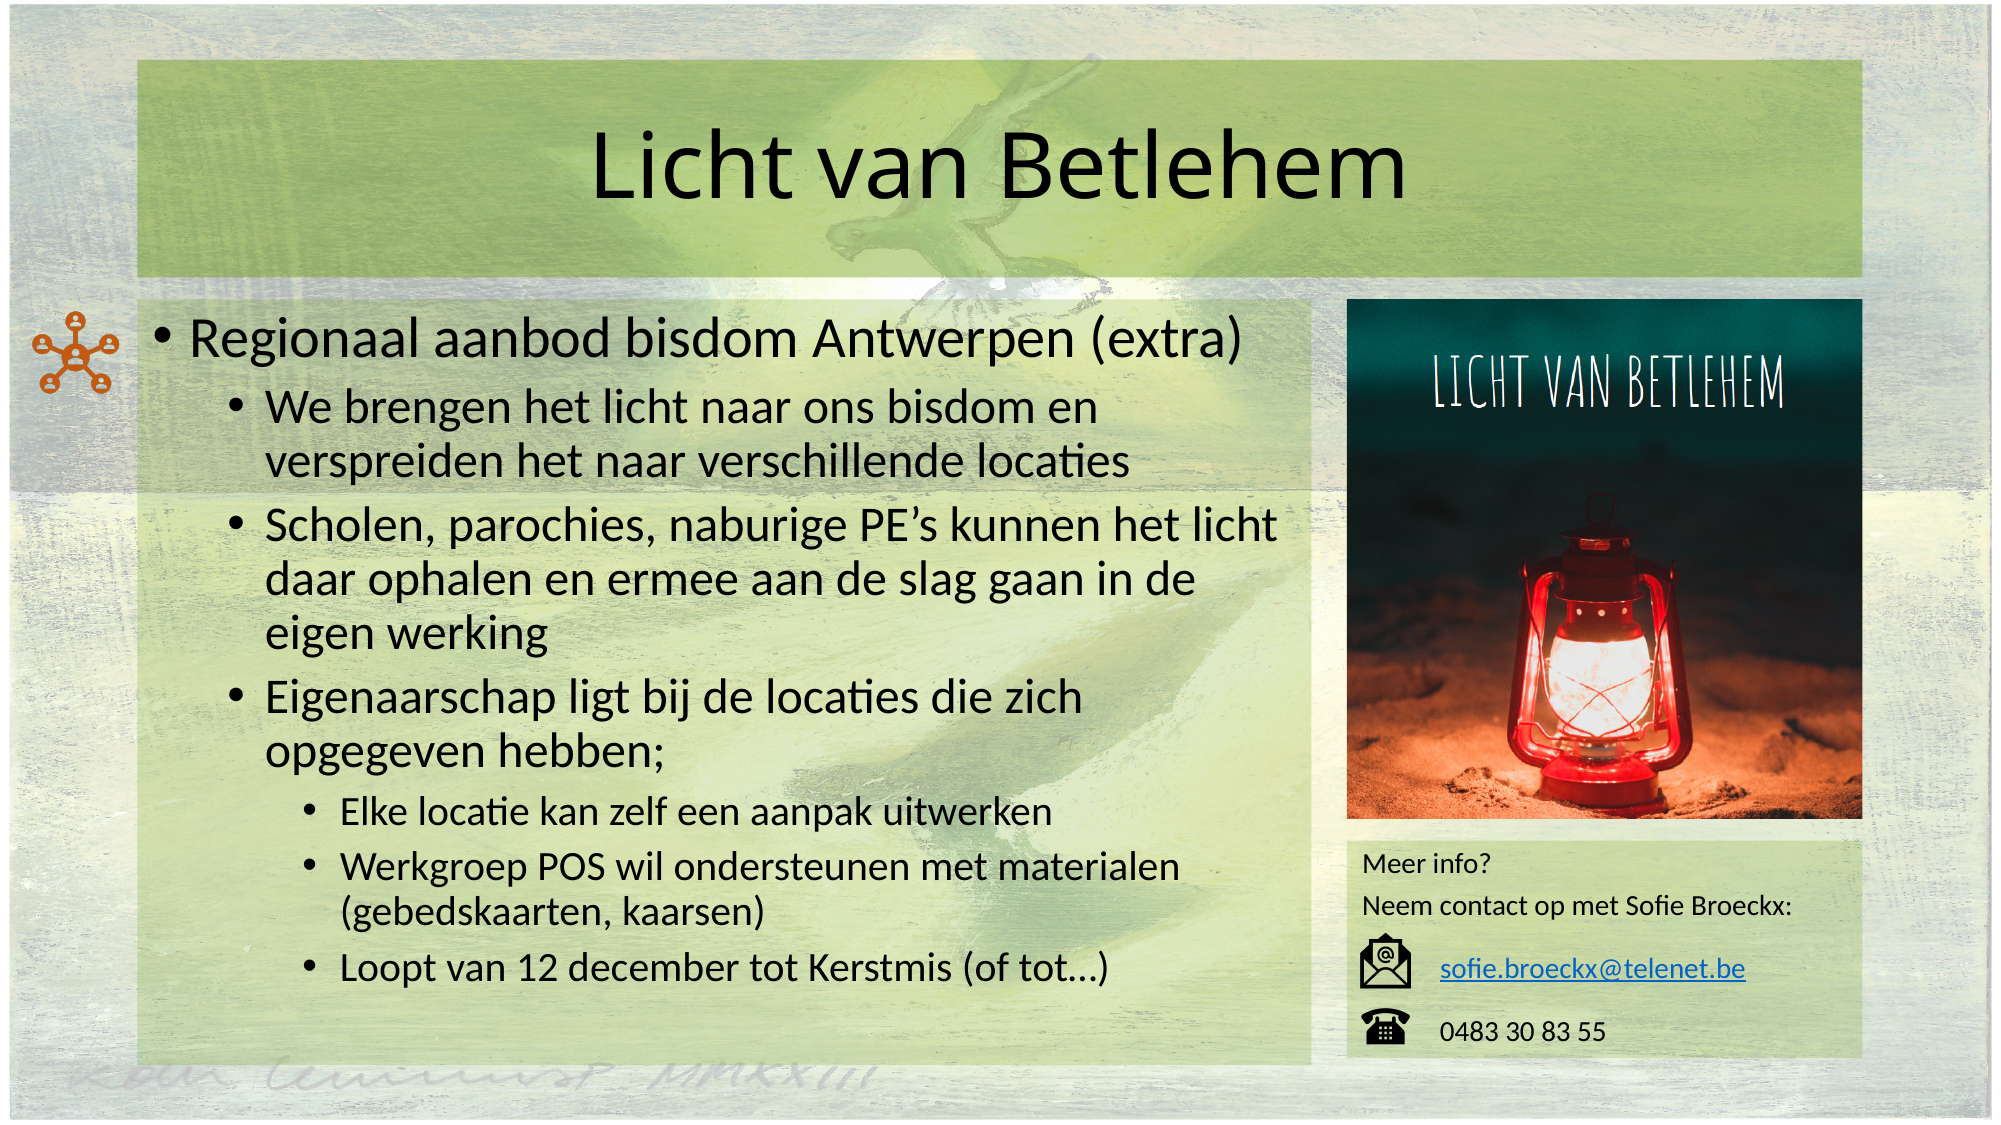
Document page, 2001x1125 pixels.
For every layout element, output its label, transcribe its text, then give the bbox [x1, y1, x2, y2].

picture [1355, 996, 1416, 1057]
picture [1355, 930, 1416, 991]
picture [23, 299, 130, 406]
picture [1346, 299, 1863, 819]
list Meer info? Neem contact op met Sofie Broeckx: sofie.broeckx@telenet.be 0483 30 83 55 [1346, 840, 1863, 1059]
title Licht van Betlehem [137, 59, 1863, 278]
text_box Regionaal aanbod bisdom Antwerpen (extra) We brengen het licht naar ons bisdom en verspreiden het naar verschillende locaties Scholen, parochies, naburige PE’s kunnen het licht daar ophalen en ermee aan de slag gaan in de eigen werking Eigenaarschap ligt bij de locaties die zich opgegeven hebben; Elke locatie kan zelf een aanpak uitwerken Werkgroep POS wil ondersteunen met materialen (gebedskaarten, kaarsen) Loopt van 12 december tot Kerstmis (of tot…) [137, 299, 1312, 1066]
